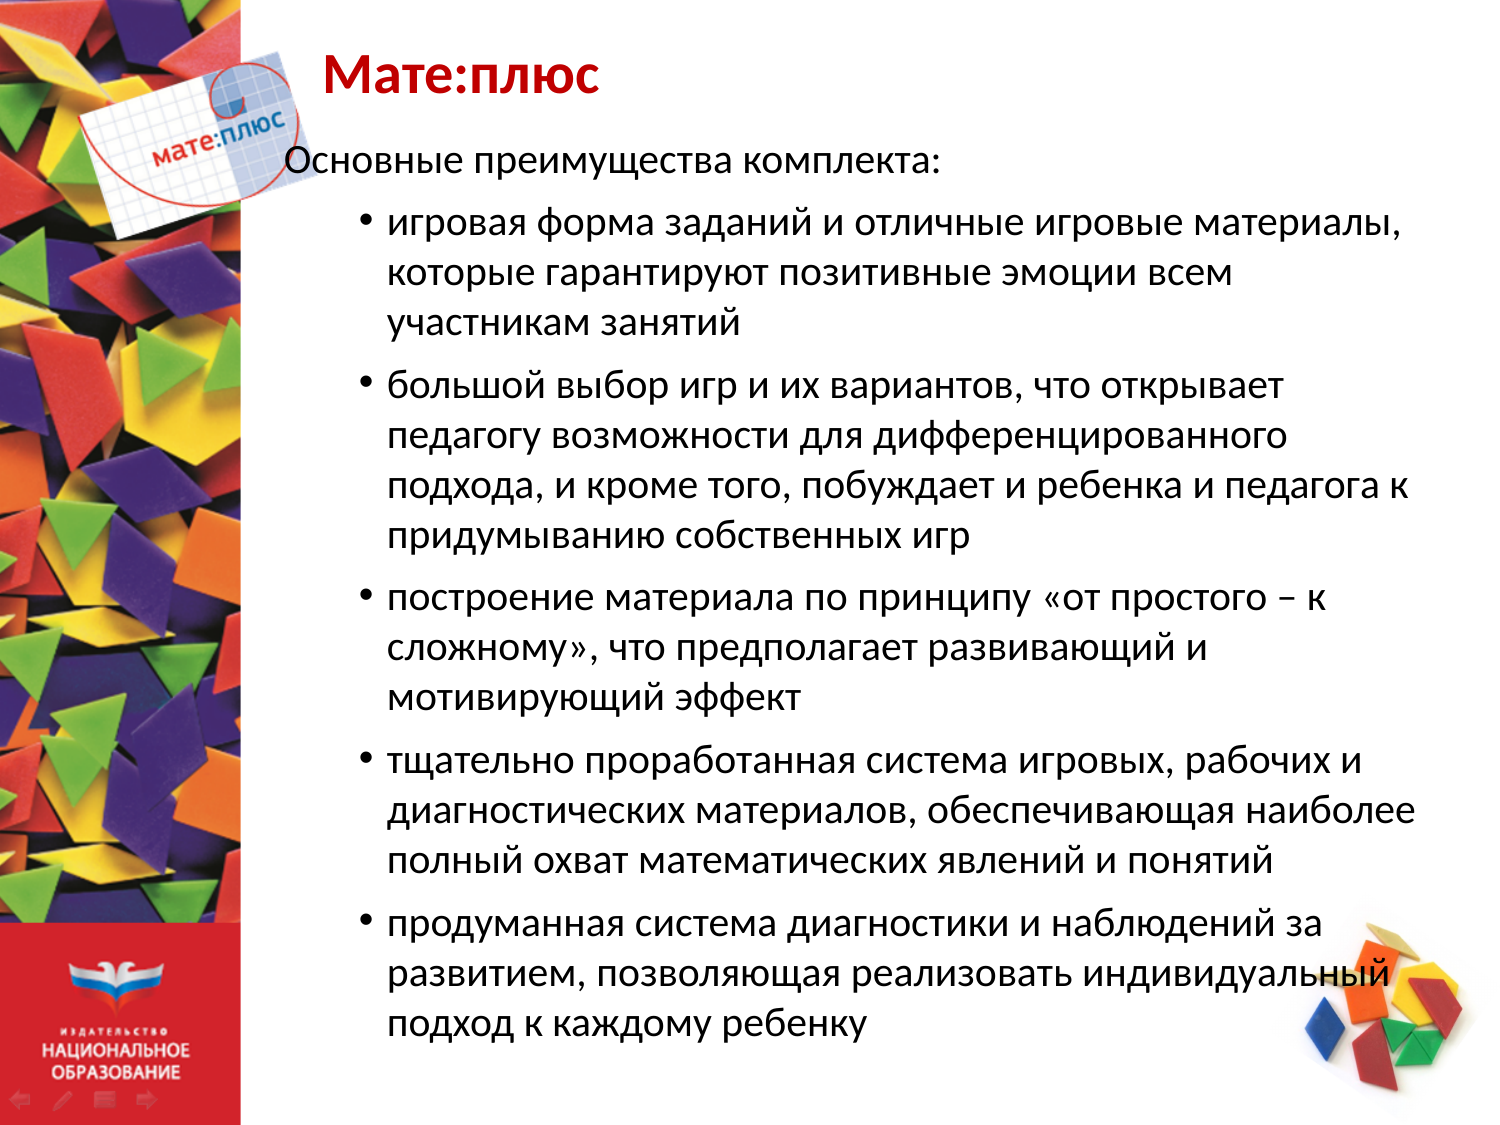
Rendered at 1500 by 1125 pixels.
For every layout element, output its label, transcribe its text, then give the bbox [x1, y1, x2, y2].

slide_number 17 [1246, 1042, 1425, 1103]
text_box Основные преимущества комплекта: игровая форма заданий и отличные игровые материалы, которые гарантируют позитивные эмоции всем участникам занятий большой выбор игр и их вариантов, что открывает педагогу возможности для дифференцированного подхода, и кроме того, побуждает и ребенка и педагога к придумыванию собственных игр построение материала по принципу «от простого – к сложному», что предполагает развивающий и мотивирующий эффект тщательно проработанная система игровых, рабочих и диагностических материалов, обеспечивающая наиболее полный охват математических явлений и понятий продуманная система диагностики и наблюдений за развитием, позволяющая реализовать индивидуальный подход к каждому ребенку [269, 124, 1459, 1052]
text_box Мате:плюс [307, 27, 1365, 113]
picture [0, 0, 1500, 1125]
